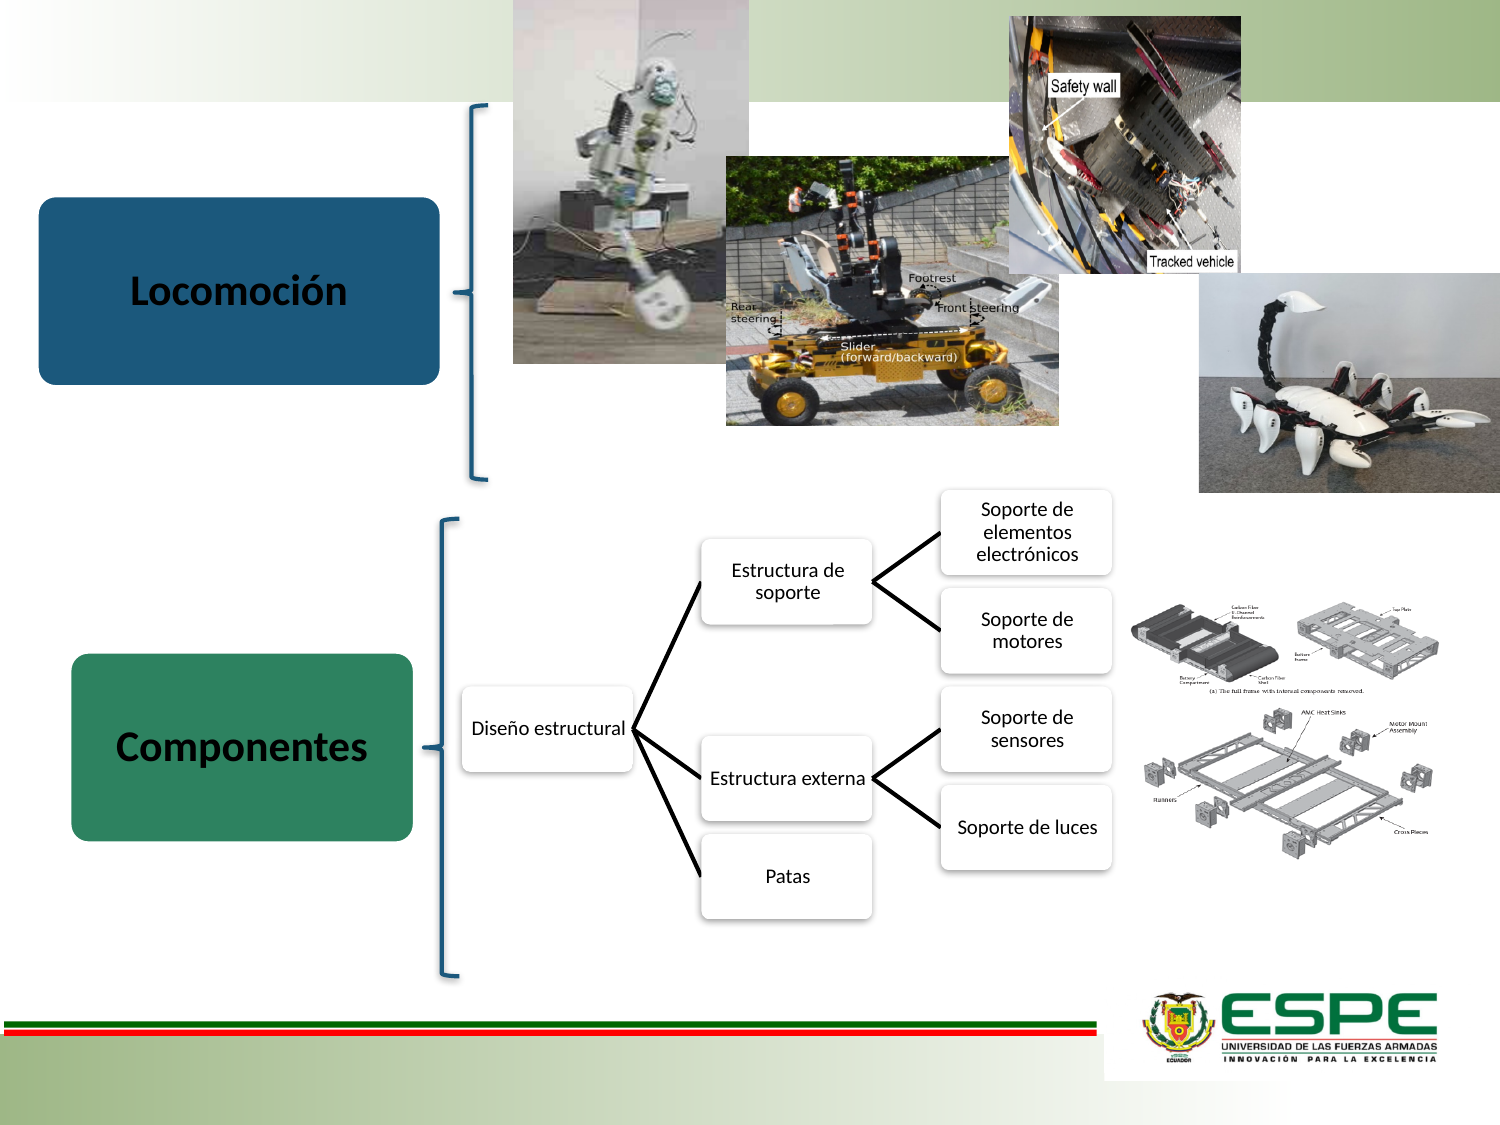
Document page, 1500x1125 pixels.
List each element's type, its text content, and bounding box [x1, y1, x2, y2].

text_box Componentes [67, 649, 417, 846]
text_box Locomoción [34, 193, 444, 390]
picture [1134, 593, 1449, 864]
text_box [439, 926, 460, 979]
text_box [439, 489, 1134, 920]
picture [513, 0, 1500, 494]
picture [1104, 976, 1483, 1081]
text_box [421, 744, 434, 751]
text_box [452, 103, 489, 482]
